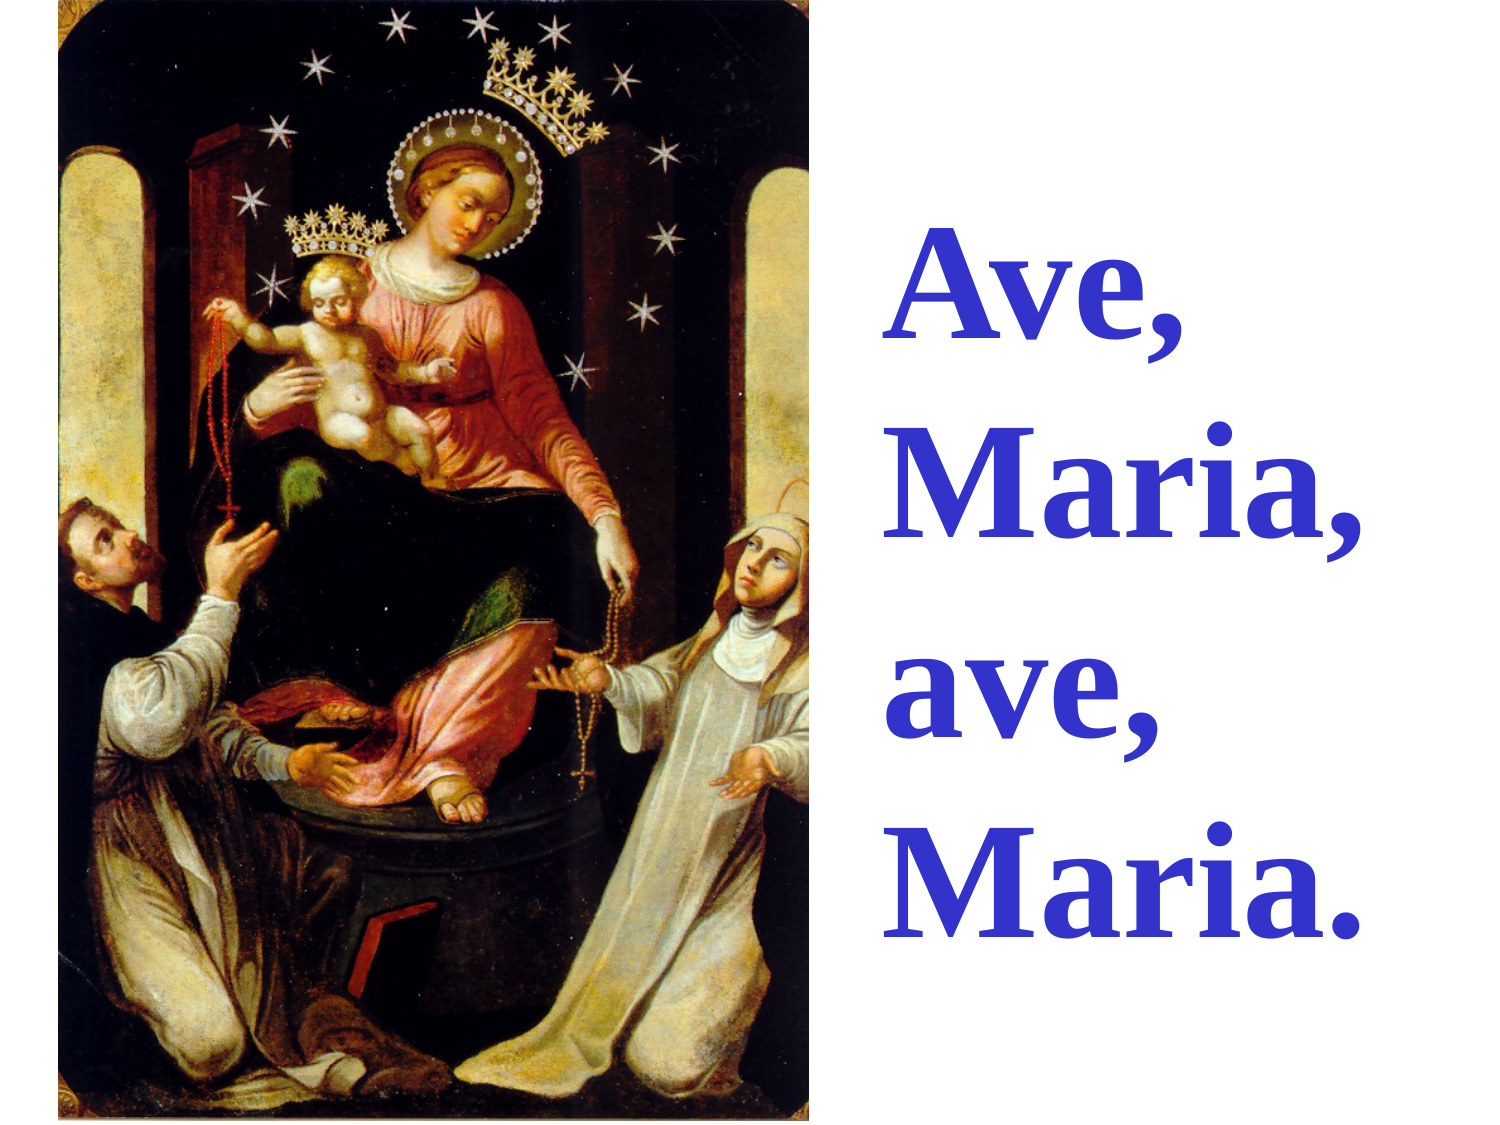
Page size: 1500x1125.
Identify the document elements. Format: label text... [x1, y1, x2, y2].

picture [58, 0, 809, 1121]
text_box Ave, Maria, ave, Maria. [867, 163, 1418, 979]
